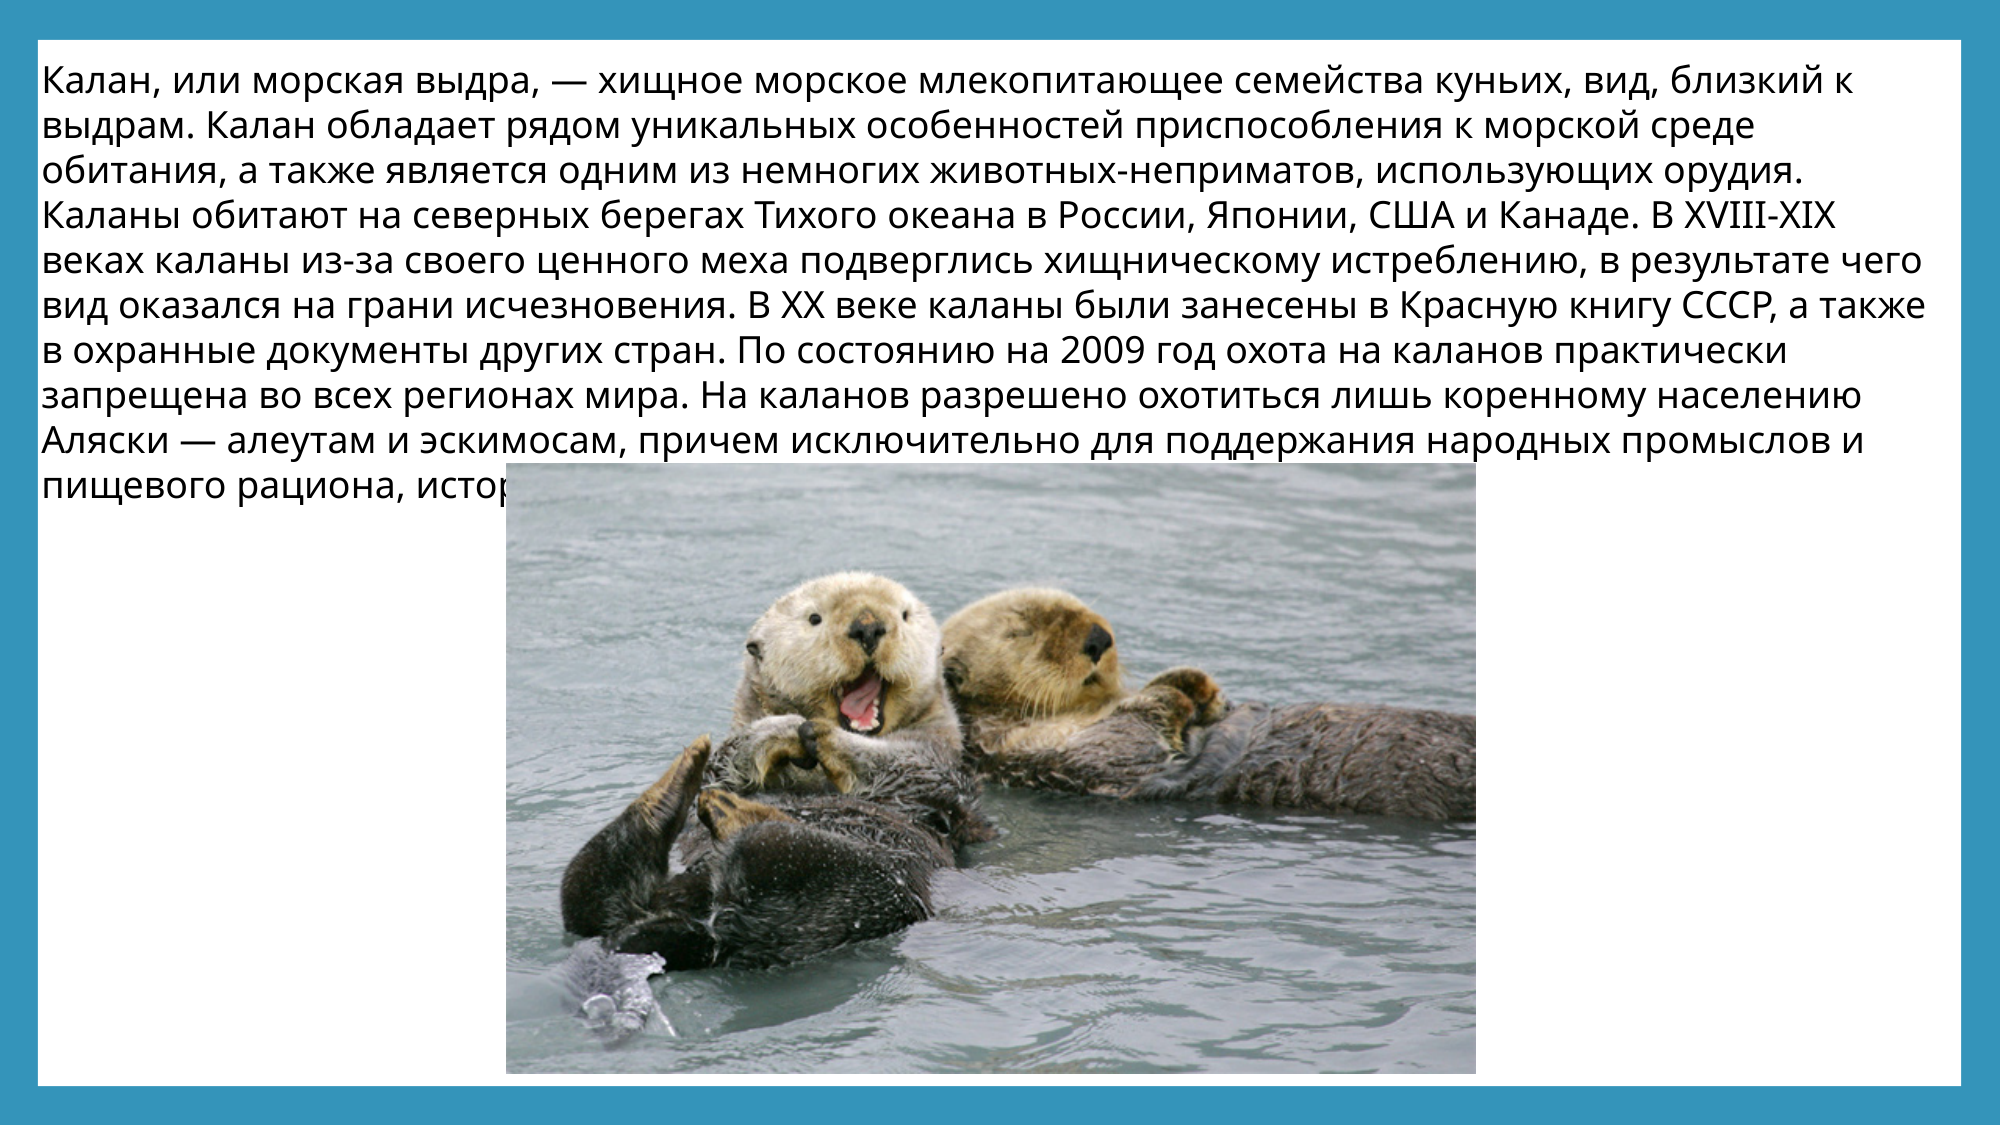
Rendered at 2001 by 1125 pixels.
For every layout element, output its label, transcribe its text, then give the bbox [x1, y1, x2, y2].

text_box Калан, или морская выдра, — хищное морское млекопитающее семейства куньих, вид, близкий к выдрам. Калан обладает рядом уникальных особенностей приспособления к морской среде обитания, а также является одним из немногих животных-неприматов, использующих орудия. Каланы обитают на северных берегах Тихого океана в России, Японии, США и Канаде. В XVIII-XIX веках каланы из-за своего ценного меха подверглись хищническому истреблению, в результате чего вид оказался на грани исчезновения. В ХХ веке каланы были занесены в Красную книгу СССР, а также в охранные документы других стран. По состоянию на 2009 год охота на каланов практически запрещена во всех регионах мира. На каланов разрешено охотиться лишь коренному населению Аляски — алеутам и эскимосам, причем исключительно для поддержания народных промыслов и пищевого рациона, исторически сложившихся в данном регионе. [26, 48, 1956, 514]
picture [506, 463, 1476, 1074]
